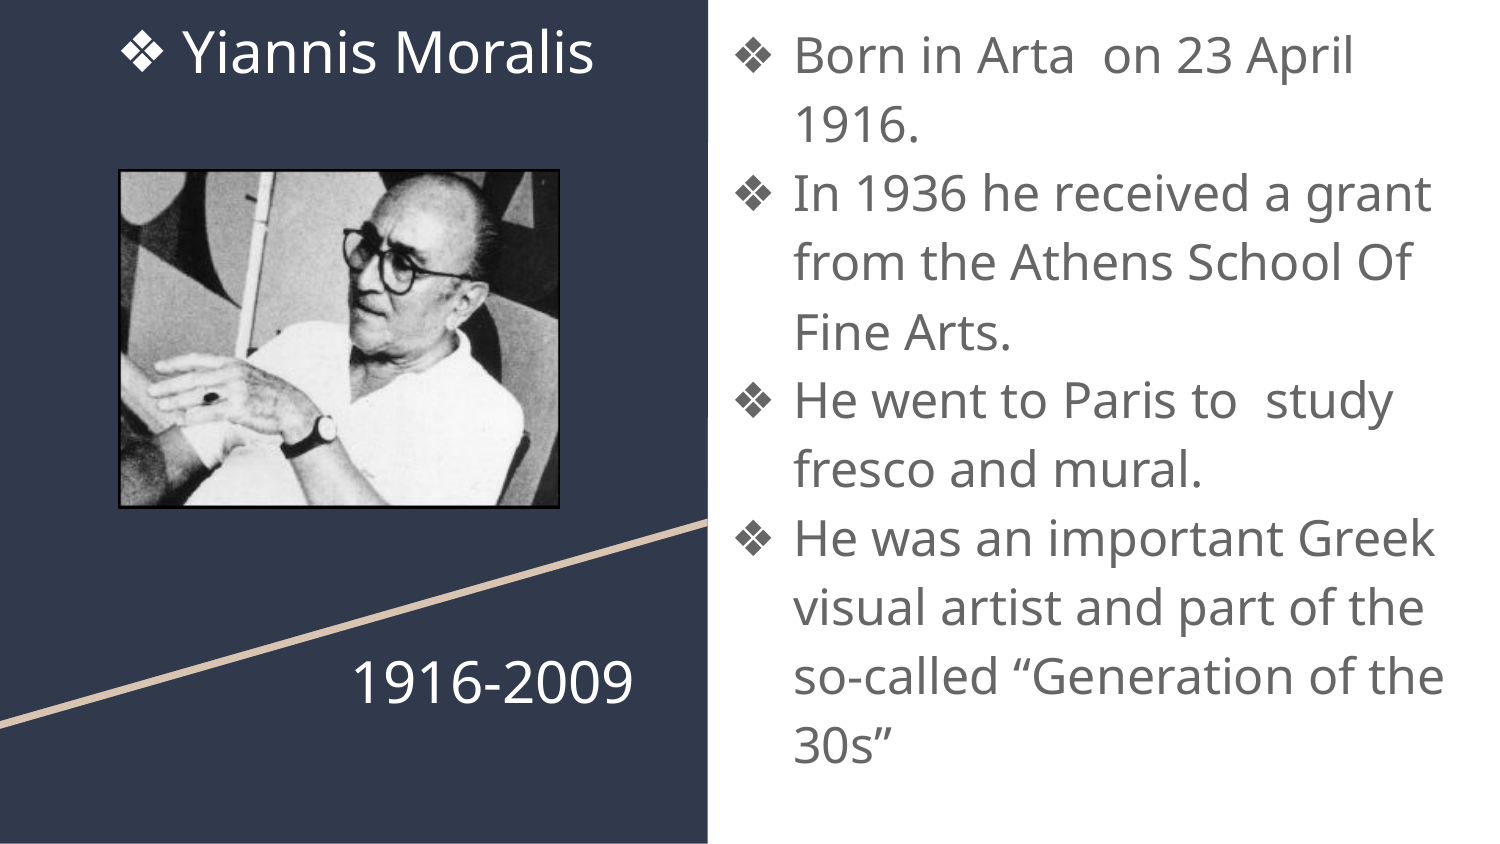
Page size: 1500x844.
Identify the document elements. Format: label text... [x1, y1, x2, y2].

title Yiannis Moralis 1916-2009 [0, 0, 703, 844]
list Born in Arta on 23 April 1916. In 1936 he received a grant from the Athens School Of Fine Arts. He went to Paris to study fresco and mural. He was an important Greek visual artist and part of the so-called “Generation of the 30s” [703, 0, 1500, 844]
picture [118, 169, 560, 509]
